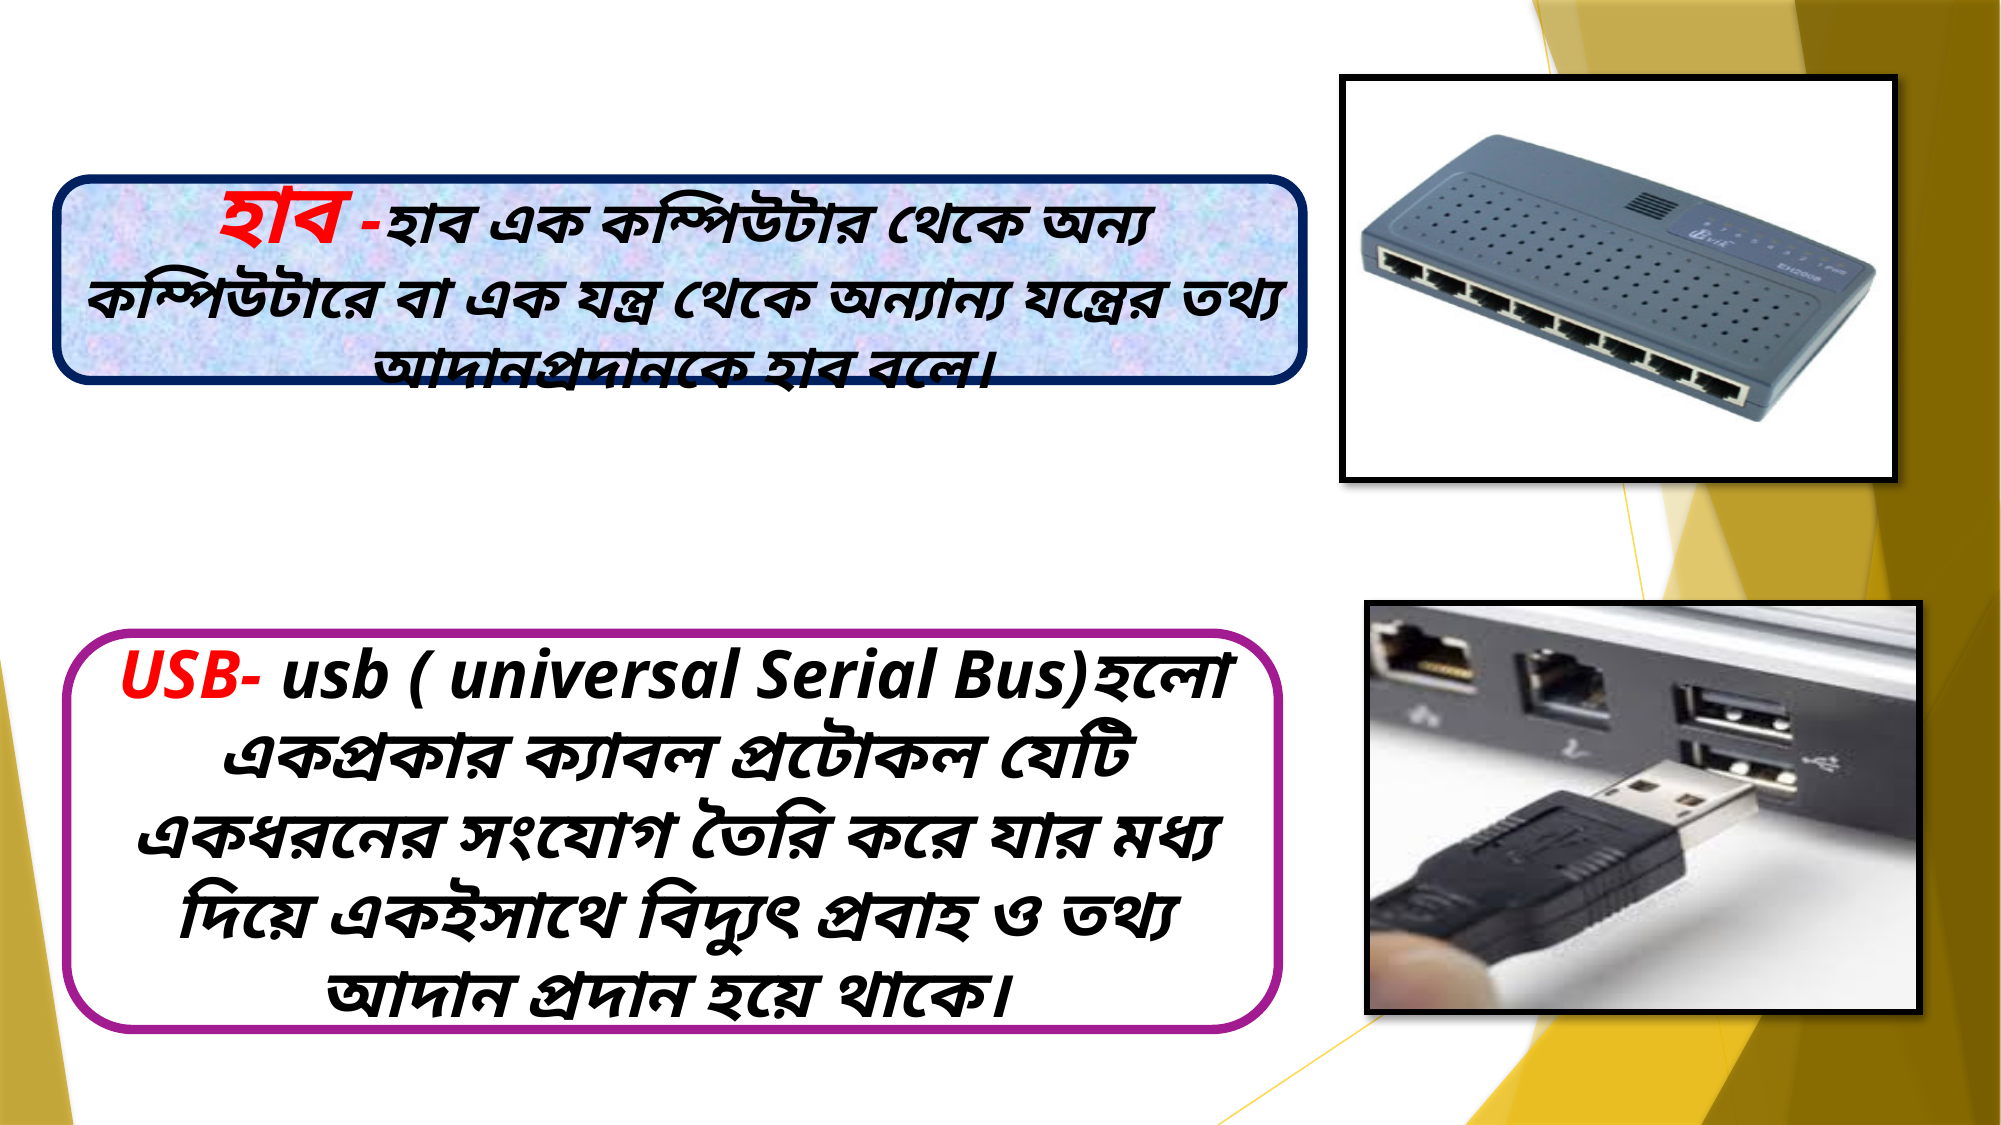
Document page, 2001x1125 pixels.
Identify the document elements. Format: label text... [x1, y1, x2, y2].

text_box হাব -হাব এক কম্পিউটার থেকে অন্য কম্পিউটারে বা এক যন্ত্র থেকে অন্যান্য যন্ত্রের তথ্য আদানপ্রদানকে হাব বলে। [56, 178, 1303, 381]
picture [1369, 605, 1917, 1010]
text_box USB- usb ( universal Serial Bus)হলো একপ্রকার ক্যাবল প্রটোকল যেটি একধরনের সংযোগ তৈরি করে যার মধ্য দিয়ে একইসাথে বিদ্যুৎ প্রবাহ ও তথ্য আদান প্রদান হয়ে থাকে। [66, 633, 1279, 1030]
picture [1344, 80, 1893, 478]
